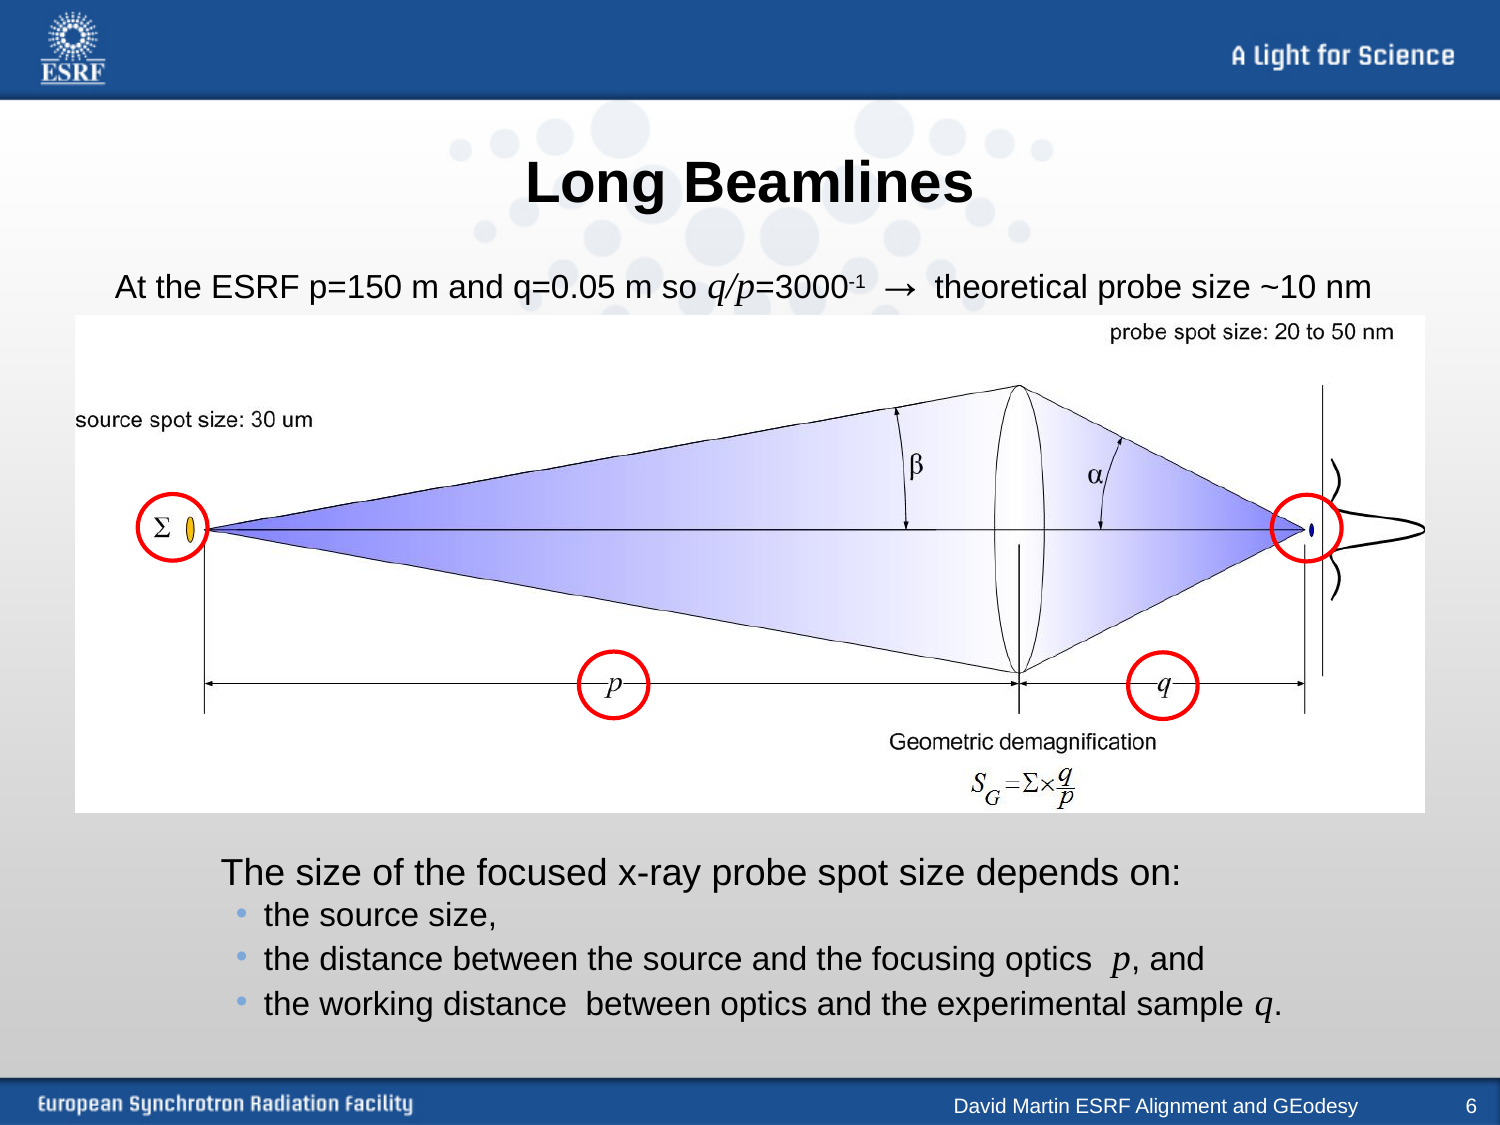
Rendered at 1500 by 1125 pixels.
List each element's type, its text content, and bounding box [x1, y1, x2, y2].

slide_number 6 [1383, 1084, 1493, 1123]
text_box At the ESRF p=150 m and q=0.05 m so q/p=3000-1 → theoretical probe size ~10 nm [66, 240, 1431, 316]
footer David Martin ESRF Alignment and GEodesy [689, 1084, 1374, 1123]
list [74, 315, 1426, 813]
text_box The size of the focused x-ray probe spot size depends on: the source size, the distance between the source and the focusing optics p, and the working distance between optics and the experimental sample q. [205, 840, 1334, 1031]
title Long Beamlines [74, 108, 1426, 240]
picture [0, 0, 1500, 1125]
